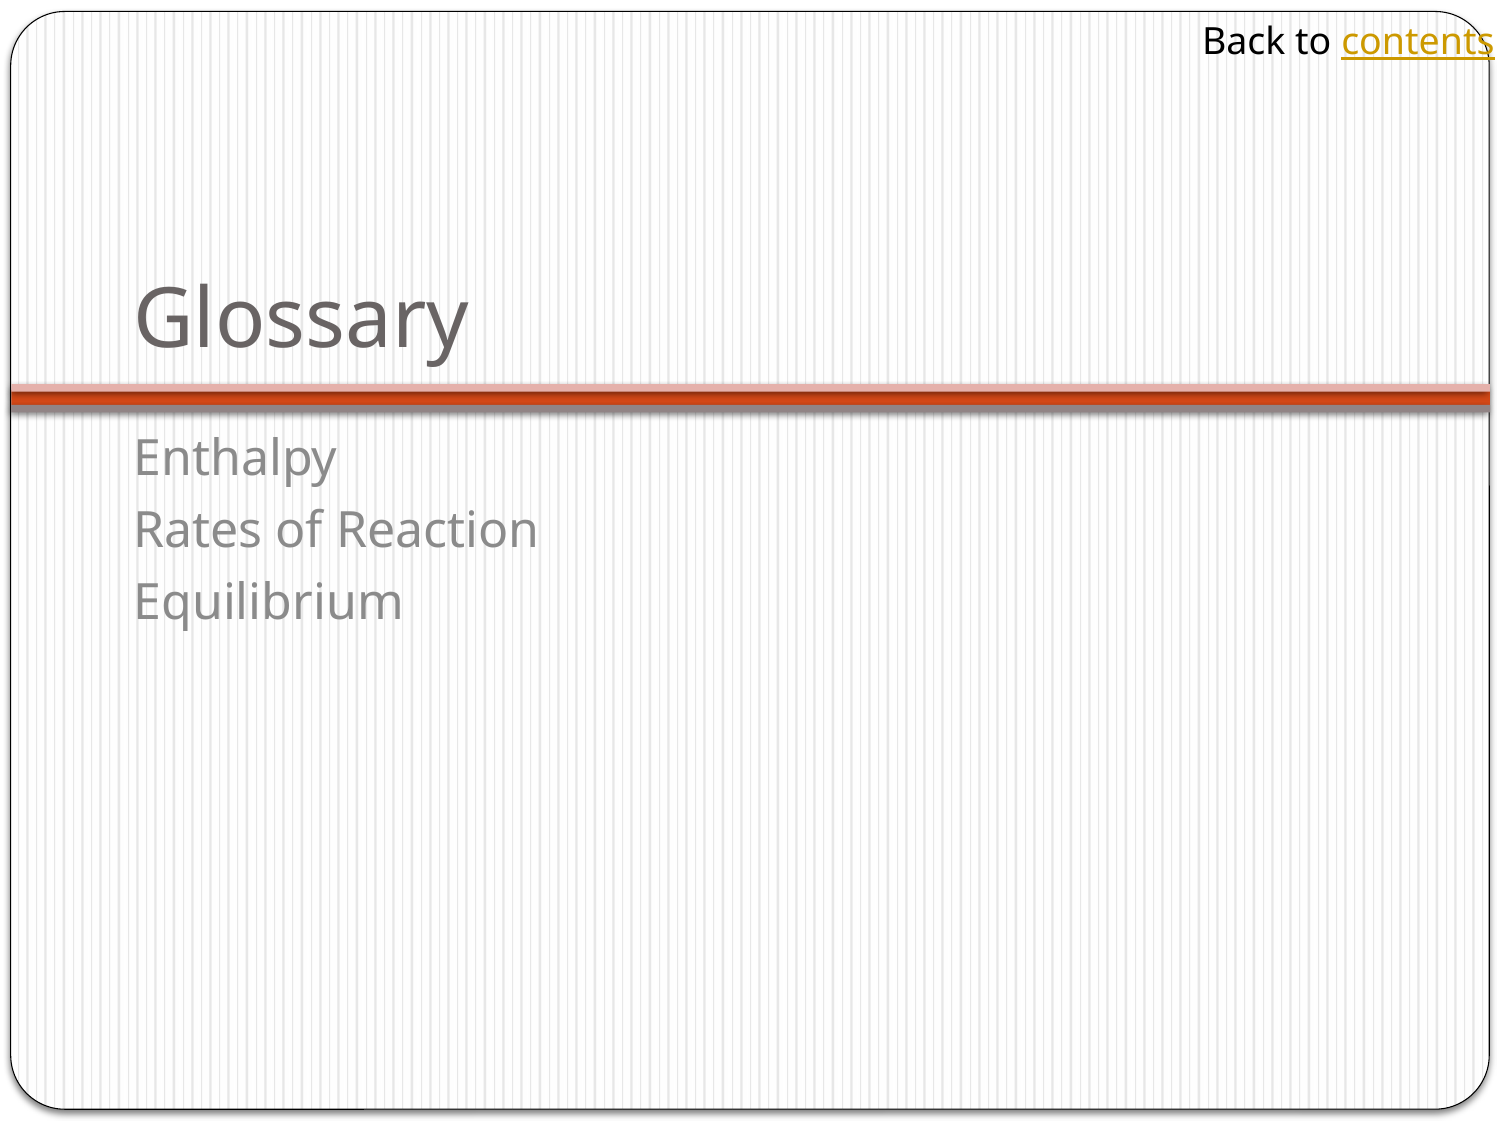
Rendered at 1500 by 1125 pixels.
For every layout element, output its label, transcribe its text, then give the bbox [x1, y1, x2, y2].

text_box Back to contents [1187, 9, 1500, 76]
title Glossary [118, 156, 1394, 380]
list Enthalpy Rates of Reaction Equilibrium [118, 417, 1394, 704]
